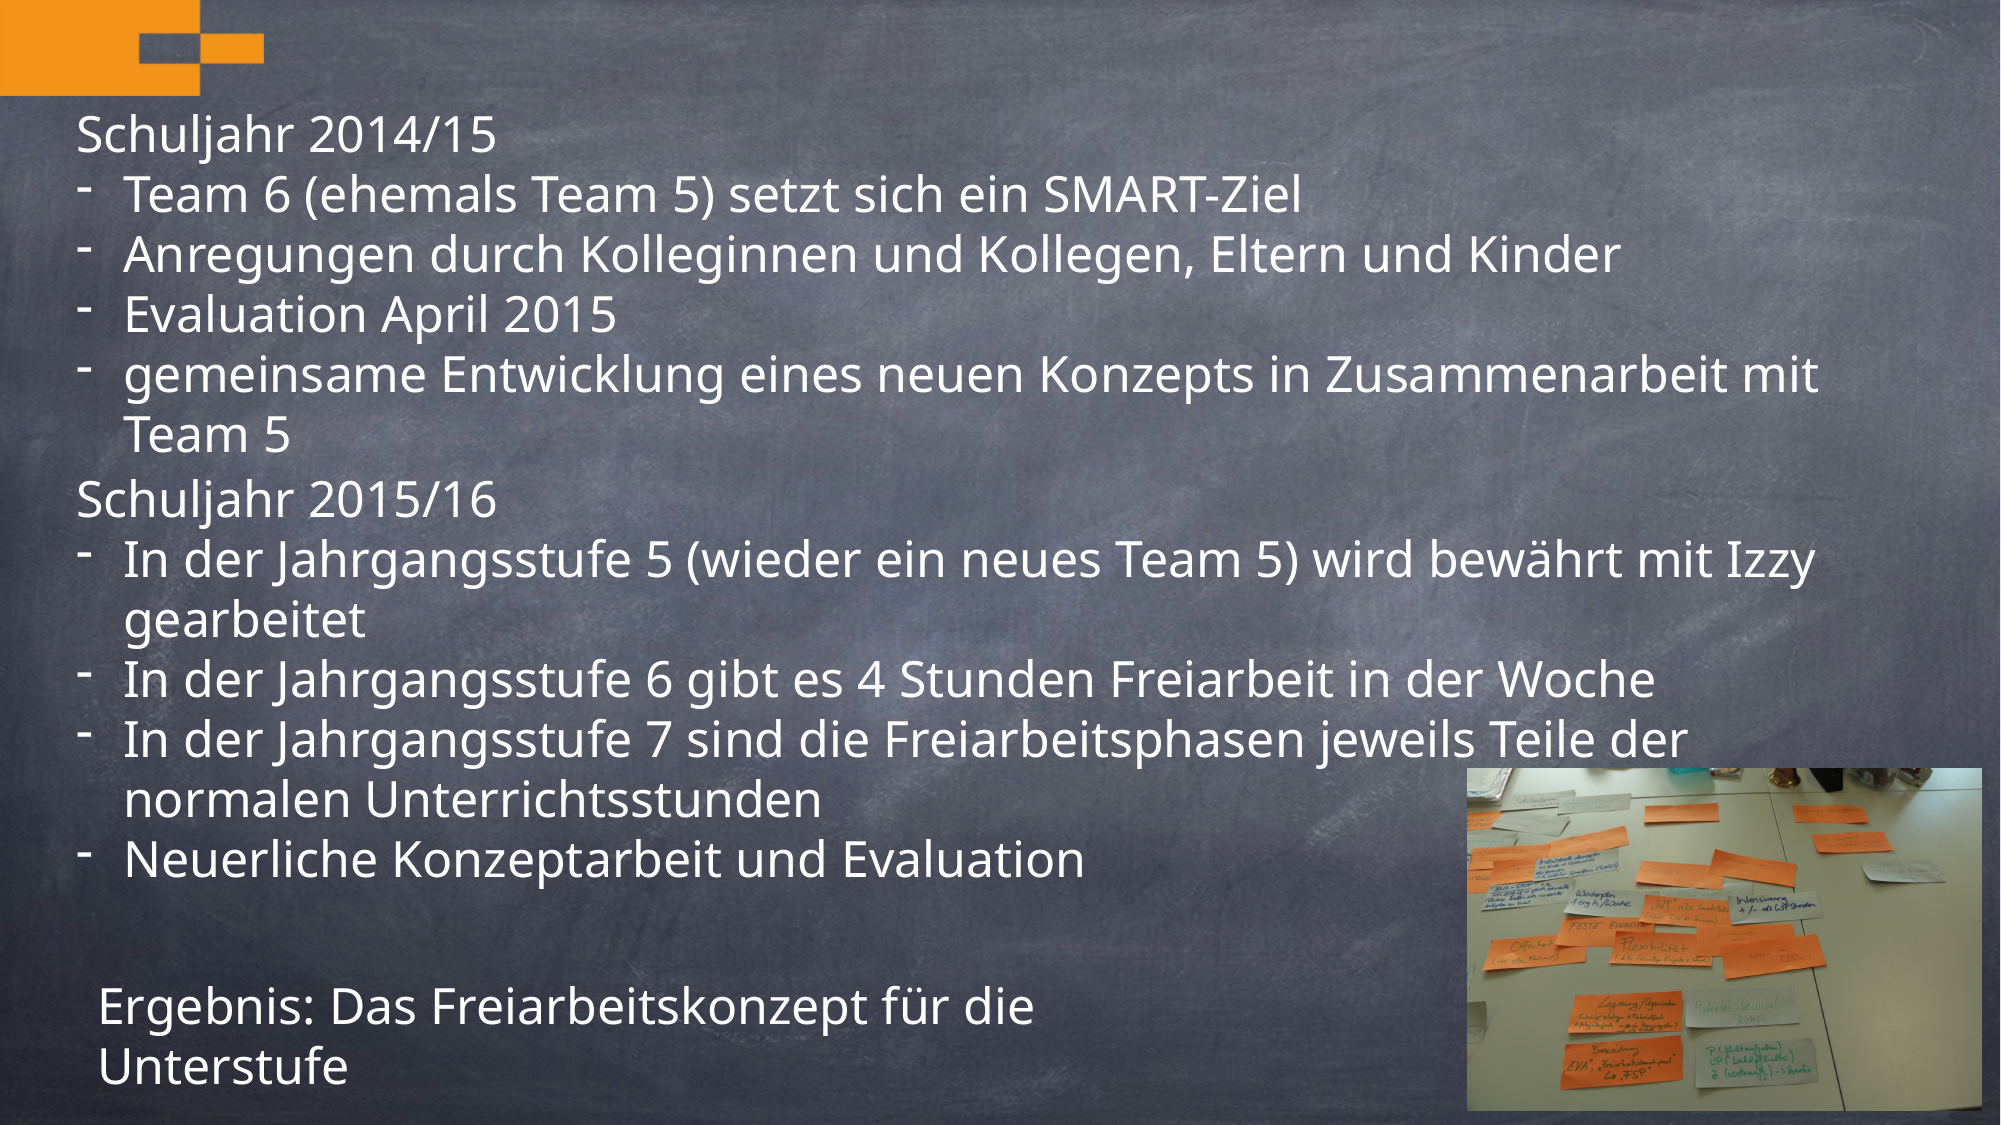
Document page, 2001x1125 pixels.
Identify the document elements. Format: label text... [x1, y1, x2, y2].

text_box Schuljahr 2015/16 In der Jahrgangsstufe 5 (wieder ein neues Team 5) wird bewährt mit Izzy gearbeitet In der Jahrgangsstufe 6 gibt es 4 Stunden Freiarbeit in der Woche In der Jahrgangsstufe 7 sind die Freiarbeitsphasen jeweils Teile der normalen Unterrichtsstunden Neuerliche Konzeptarbeit und Evaluation [61, 460, 1863, 895]
text_box Ergebnis: Das Freiarbeitskonzept für die Unterstufe [82, 967, 1173, 1103]
picture [0, 0, 2001, 1125]
text_box Schuljahr 2014/15 Team 6 (ehemals Team 5) setzt sich ein SMART-Ziel Anregungen durch Kolleginnen und Kollegen, Eltern und Kinder Evaluation April 2015 gemeinsame Entwicklung eines neuen Konzepts in Zusammenarbeit mit Team 5 [61, 95, 1952, 471]
